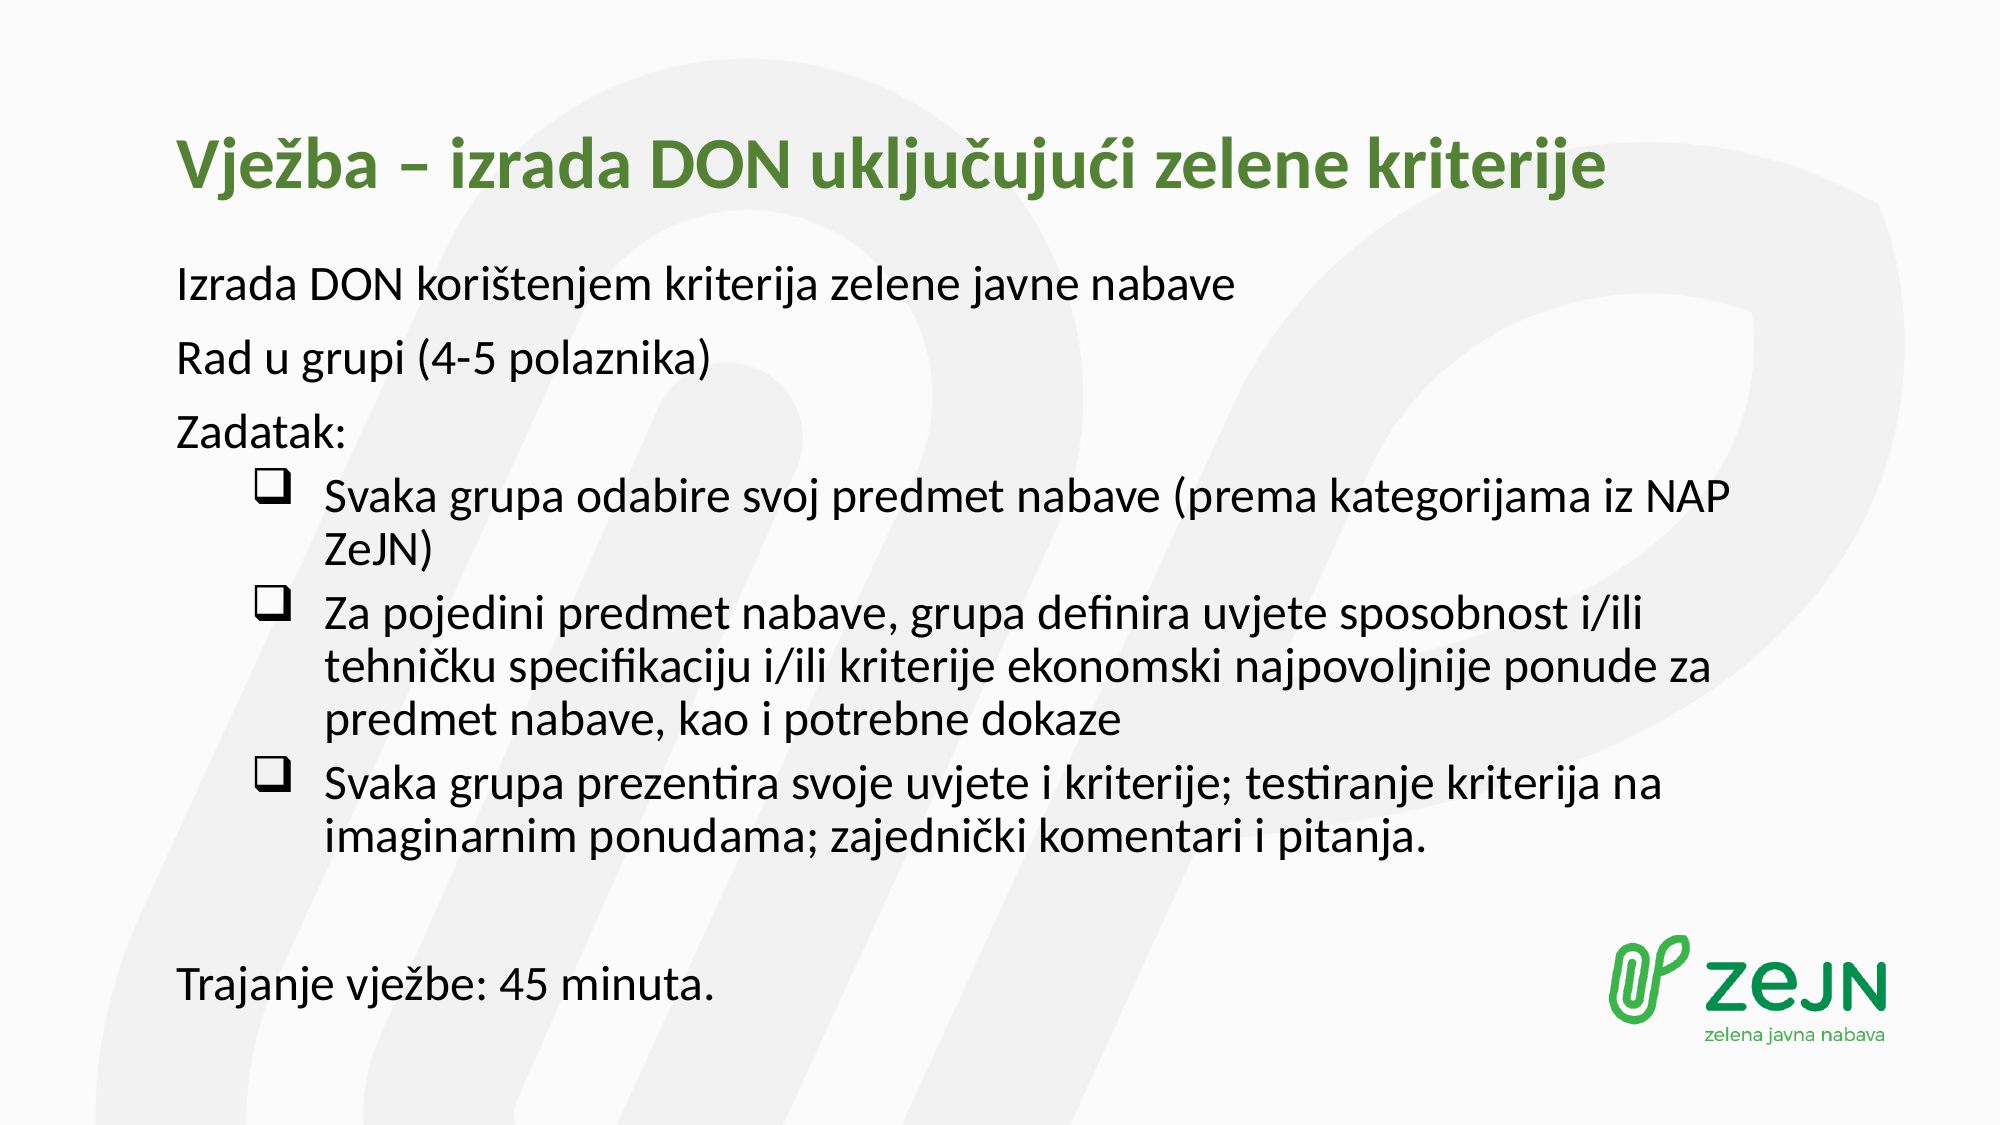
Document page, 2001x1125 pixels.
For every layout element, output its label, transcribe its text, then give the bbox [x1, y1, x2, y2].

title Vježba – izrada DON uključujući zelene kriterije [161, 83, 1726, 247]
list Izrada DON korištenjem kriterija zelene javne nabave Rad u grupi (4-5 polaznika) Zadatak: Svaka grupa odabire svoj predmet nabave (prema kategorijama iz NAP ZeJN) Za pojedini predmet nabave, grupa definira uvjete sposobnost i/ili tehničku specifikaciju i/ili kriterije ekonomski najpovoljnije ponude za predmet nabave, kao i potrebne dokaze Svaka grupa prezentira svoje uvjete i kriterije; testiranje kriterija na imaginarnim ponudama; zajednički komentari i pitanja. Trajanje vježbe: 45 minuta. [161, 250, 1843, 1022]
picture [0, 0, 2000, 1125]
